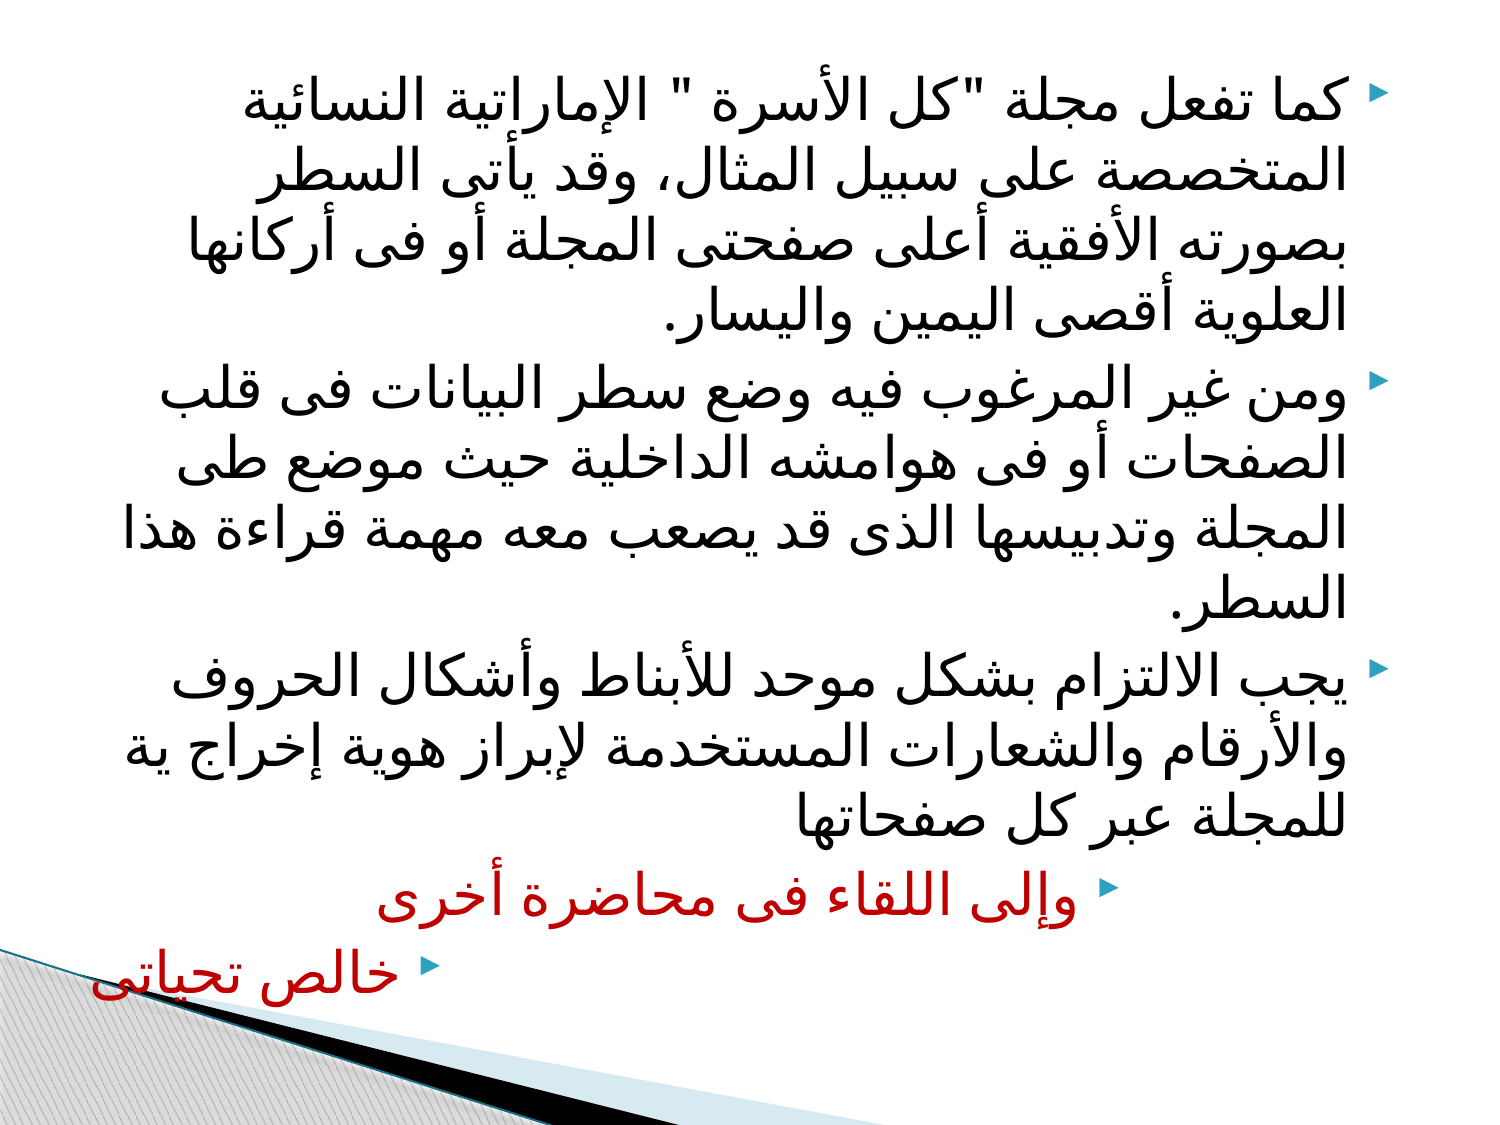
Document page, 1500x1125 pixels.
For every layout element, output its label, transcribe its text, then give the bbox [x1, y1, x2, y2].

list كما تفعل مجلة "كل الأسرة " الإماراتية النسائية المتخصصة على سبيل المثال، وقد يأتى السطر بصورته الأفقية أعلى صفحتى المجلة أو فى أركانها العلوية أقصى اليمين واليسار. ومن غير المرغوب فيه وضع سطر البيانات فى قلب الصفحات أو فى هوامشه الداخلية حيث موضع طى المجلة وتدبيسها الذى قد يصعب معه مهمة قراءة هذا السطر. يجب الالتزام بشكل موحد للأبناط وأشكال الحروف والأرقام والشعارات المستخدمة لإبراز هوية إخراج ية للمجلة عبر كل صفحاتها وإلى اللقاء فى محاضرة أخرى خالص تحياتى [75, 54, 1425, 1071]
